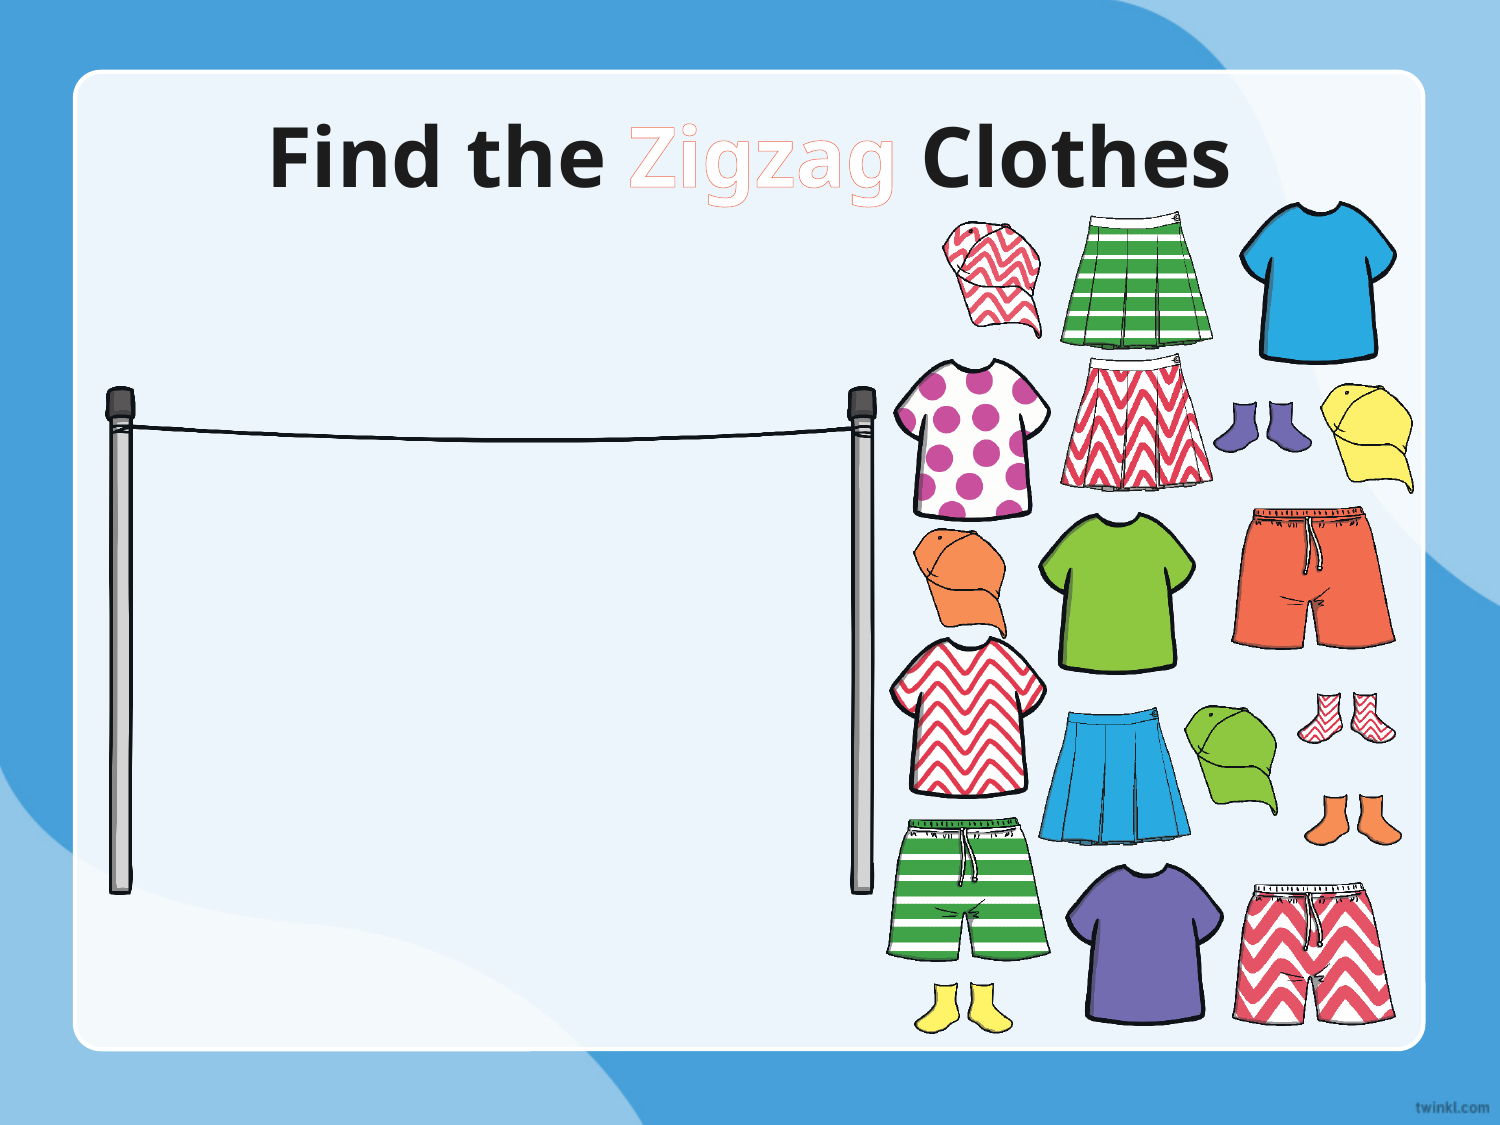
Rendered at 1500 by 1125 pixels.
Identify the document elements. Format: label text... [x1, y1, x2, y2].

title Find the Zigzag Clothes [73, 76, 1426, 244]
picture [0, 0, 1500, 1125]
